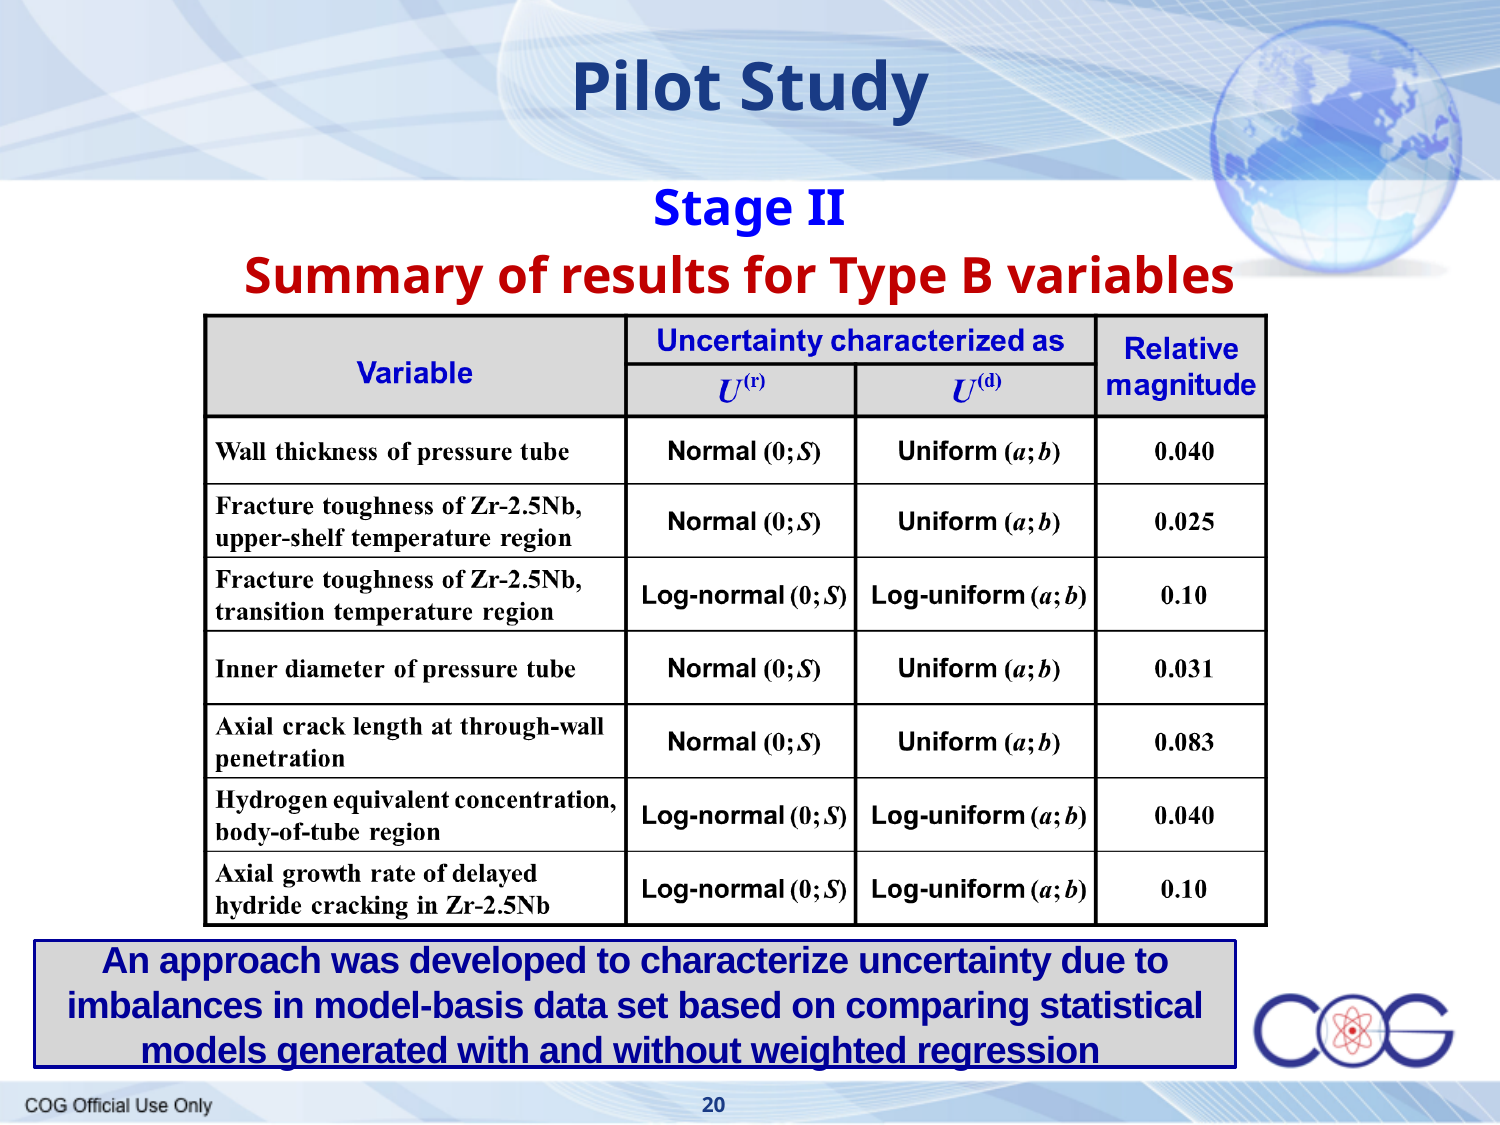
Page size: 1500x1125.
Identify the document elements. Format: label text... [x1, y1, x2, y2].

picture [0, 181, 1500, 1125]
text_box Summary of results for Type B variables [229, 245, 1321, 315]
text_box An approach was developed to characterize uncertainty due to imbalances in model-basis data set based on comparing statistical models generated with and without weighted regression [34, 940, 1236, 1067]
text_box Pilot Study [0, 0, 1500, 181]
text_box Stage II [204, 177, 1296, 246]
